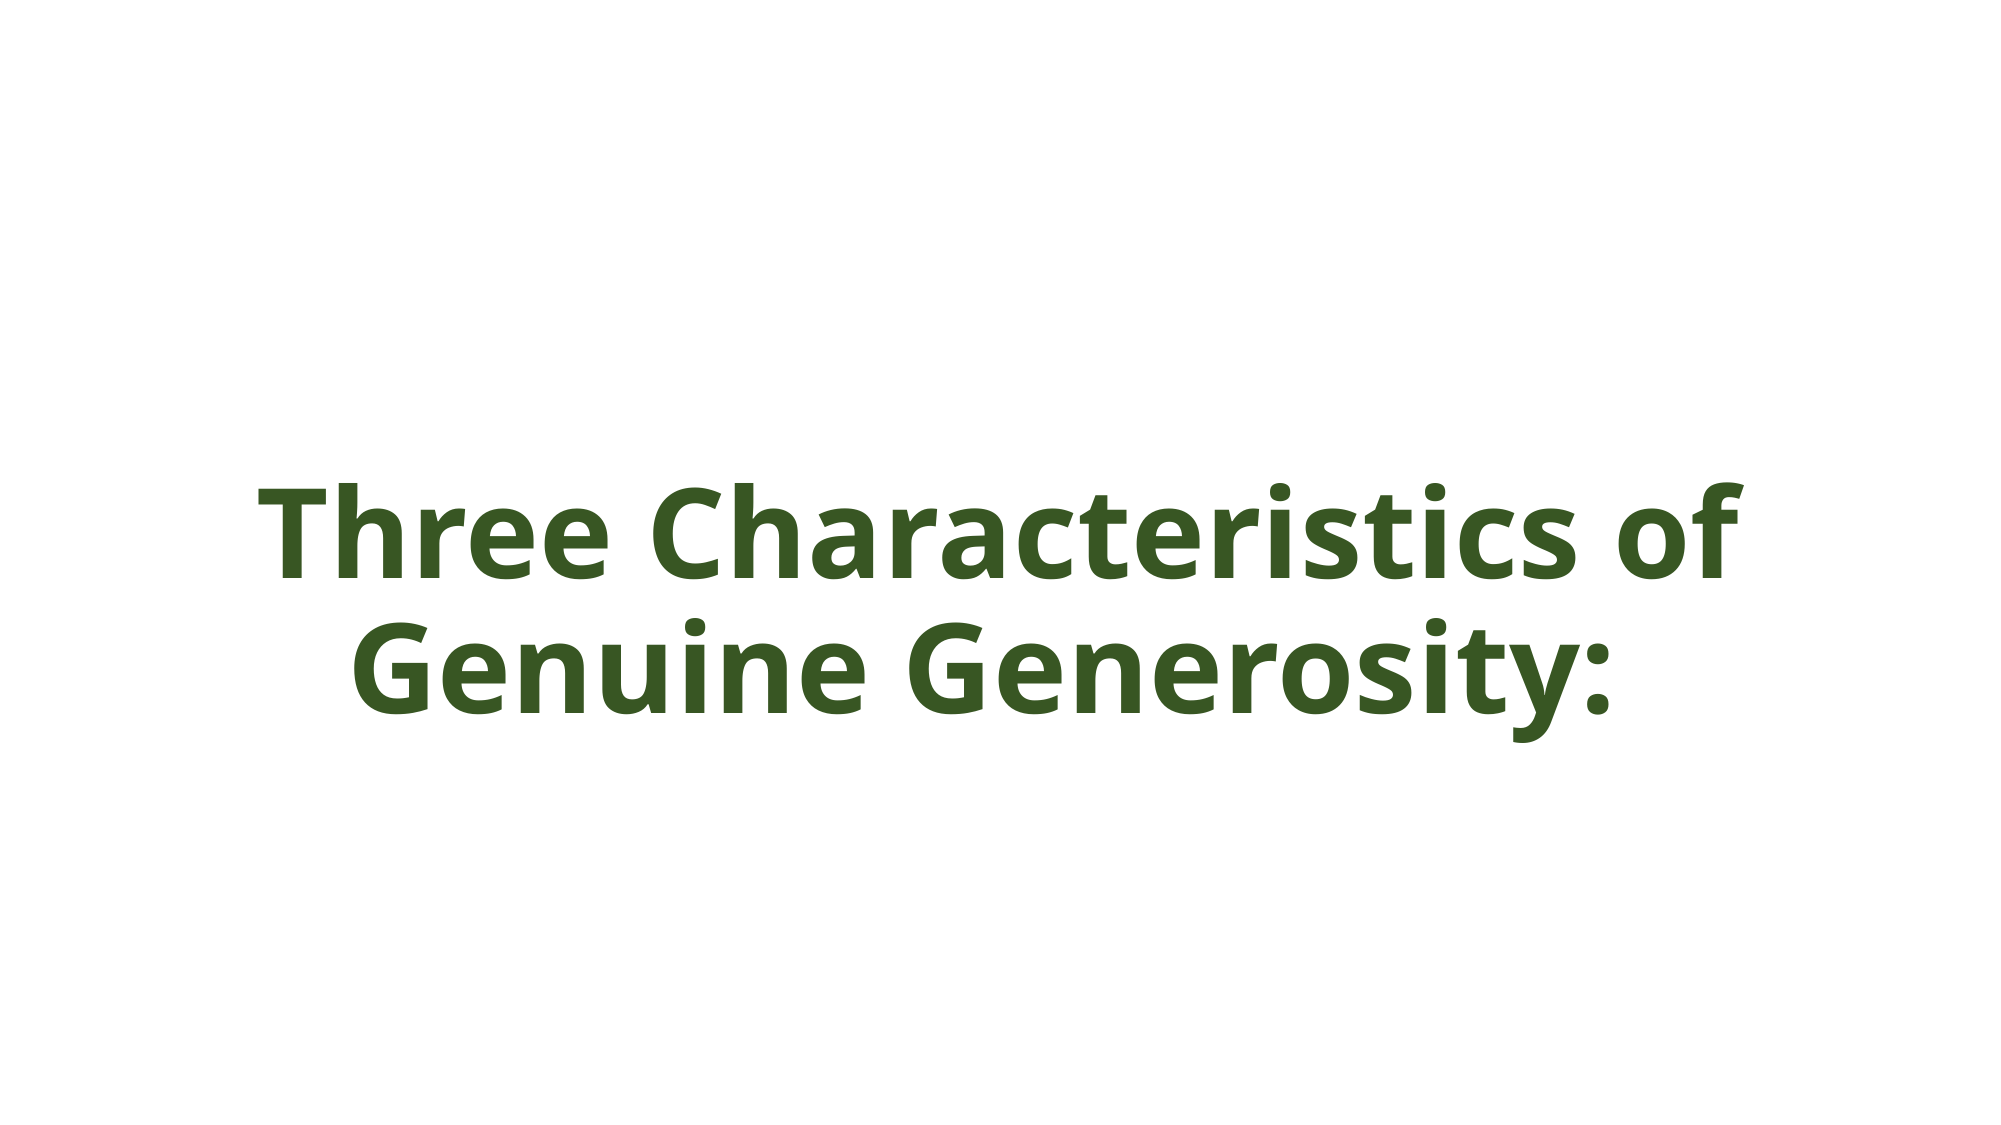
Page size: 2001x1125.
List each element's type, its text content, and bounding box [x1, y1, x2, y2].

title Three Characteristics of Genuine Generosity: [136, 280, 1862, 749]
